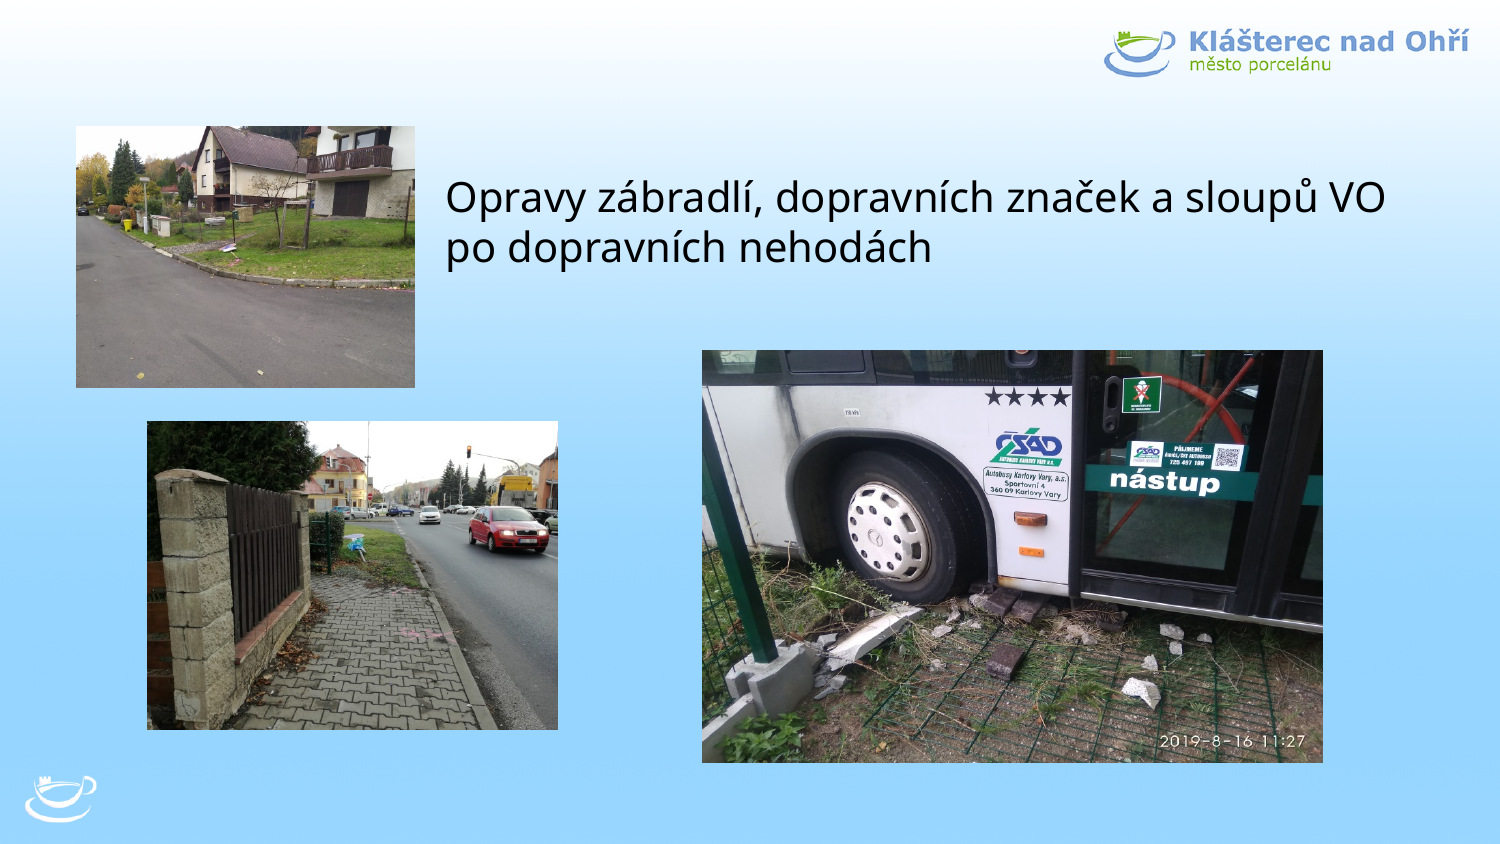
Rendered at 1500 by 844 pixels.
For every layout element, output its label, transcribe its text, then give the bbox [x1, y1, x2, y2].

picture [0, 0, 1500, 844]
text_box Opravy zábradlí, dopravních značek a sloupů VO po dopravních nehodách [430, 162, 1500, 278]
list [76, 126, 415, 389]
